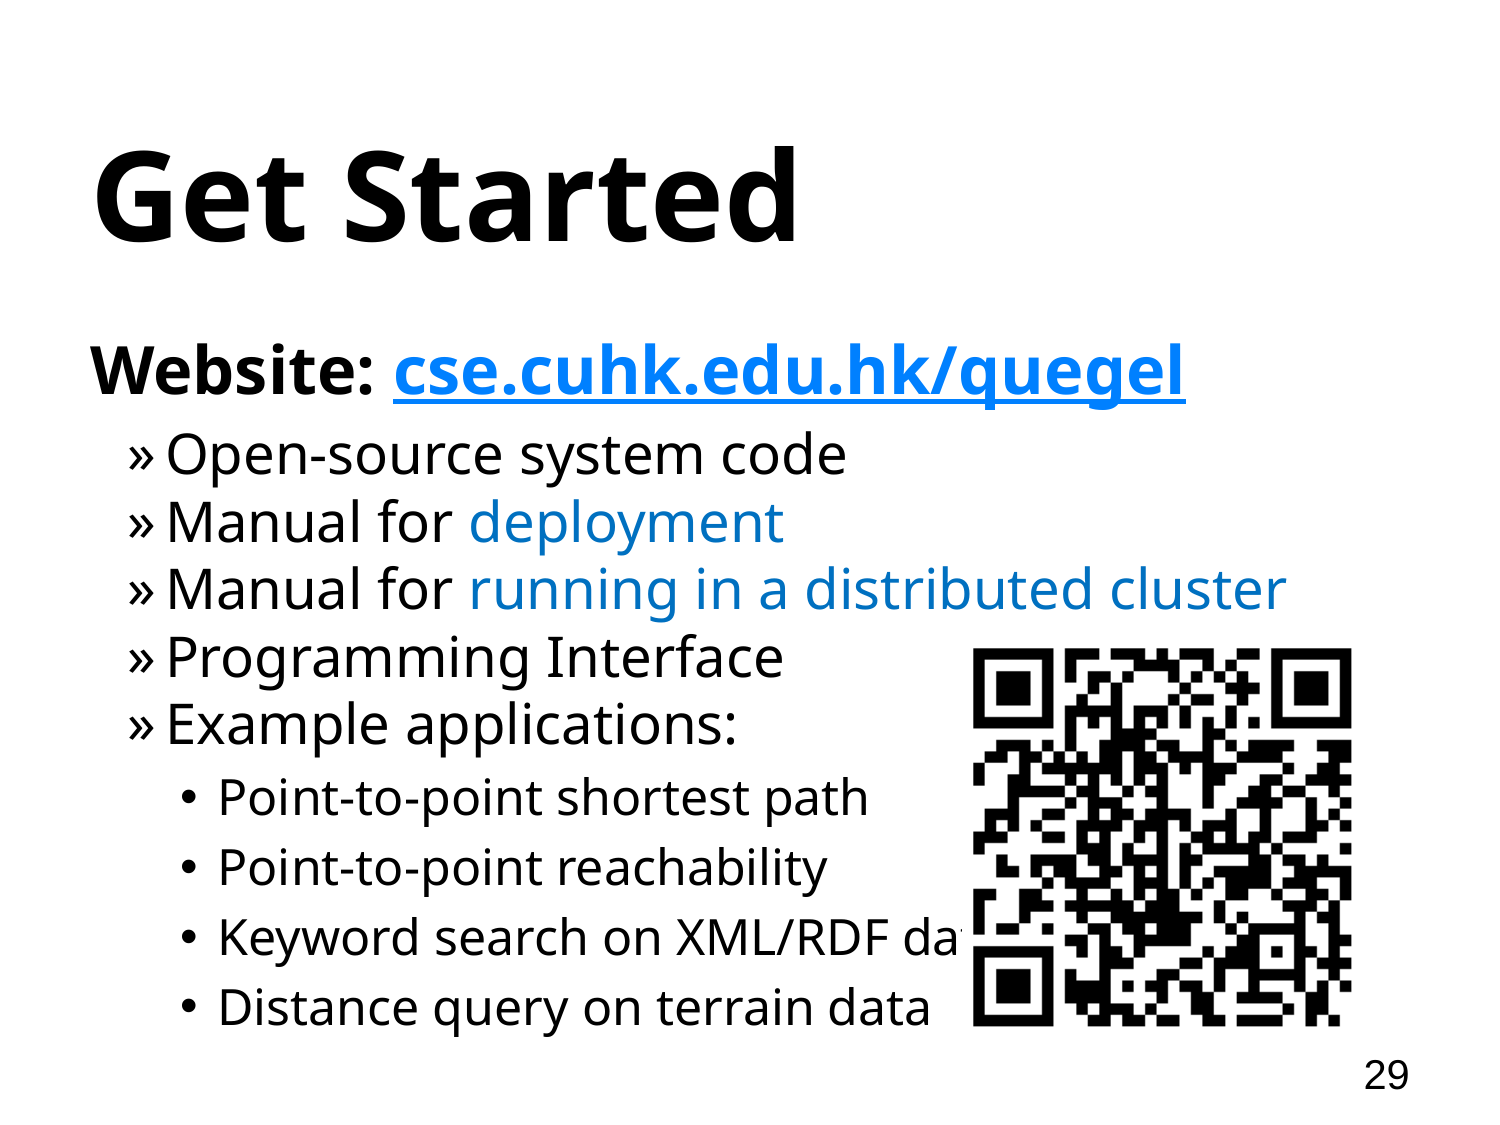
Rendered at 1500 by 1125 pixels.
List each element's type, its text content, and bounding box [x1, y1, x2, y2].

picture [962, 637, 1363, 1038]
slide_number 29 [1074, 1042, 1425, 1103]
title Get Started [74, 97, 1426, 286]
list Website: cse.cuhk.edu.hk/quegel Open-source system code Manual for deployment Manual for running in a distributed cluster Programming Interface Example applications: Point-to-point shortest path Point-to-point reachability Keyword search on XML/RDF data Distance query on terrain data [74, 319, 1473, 1013]
